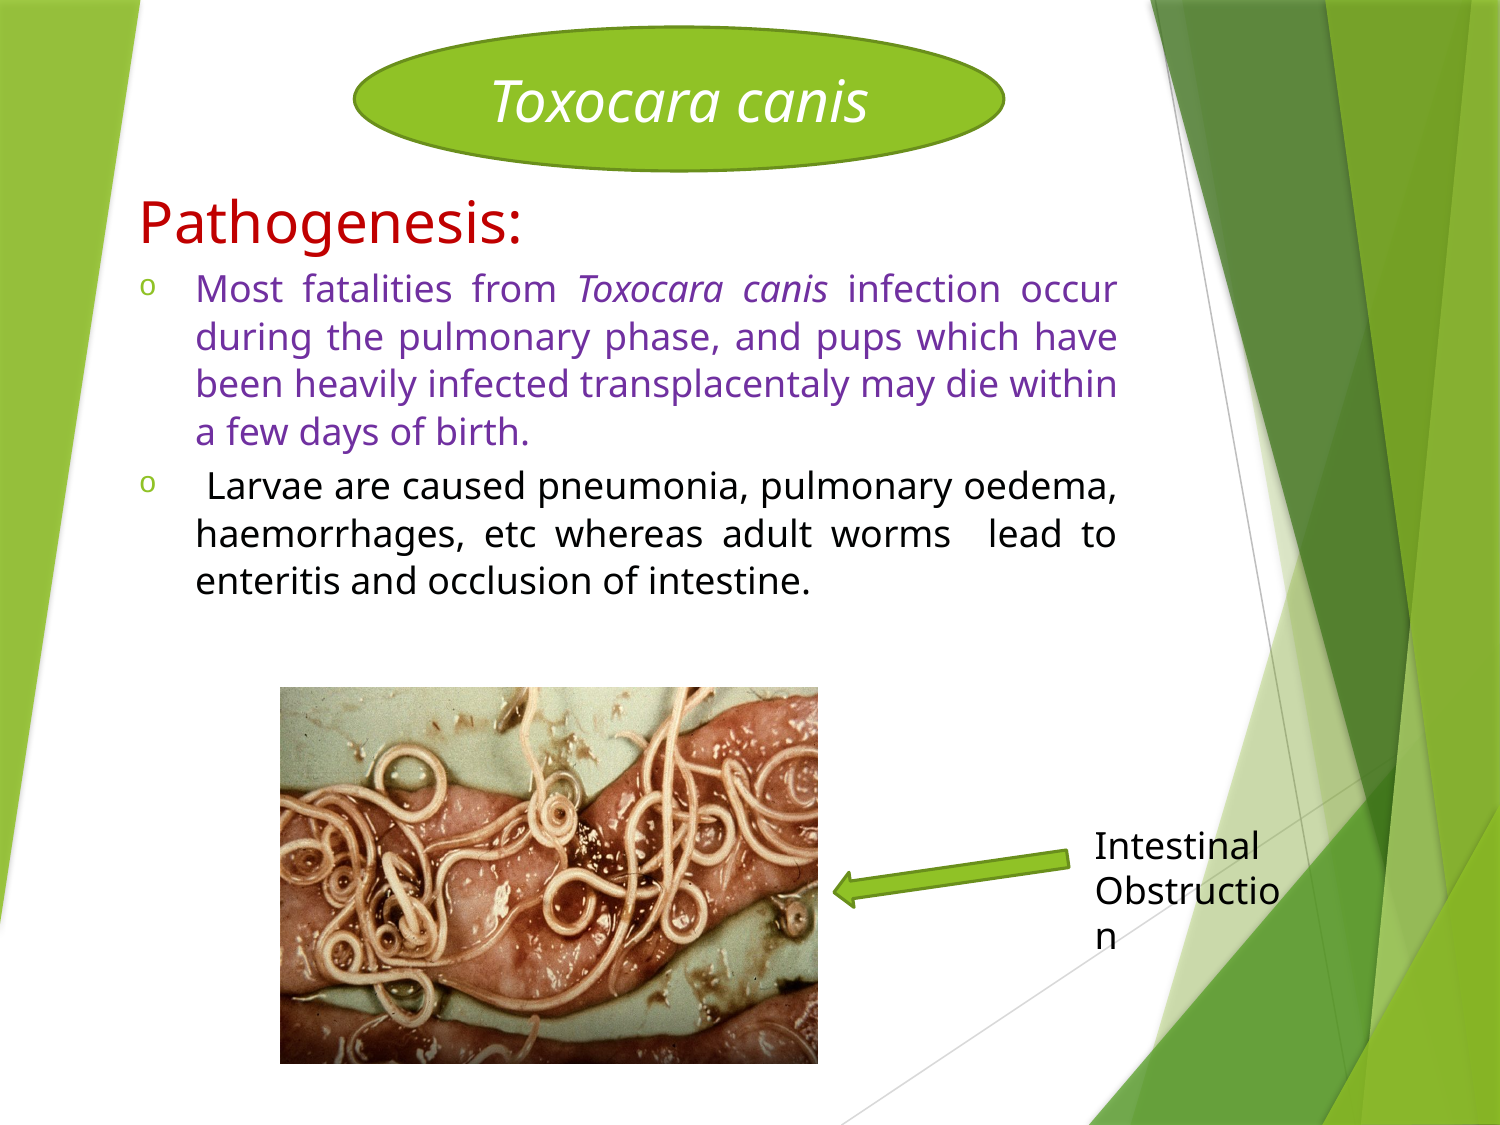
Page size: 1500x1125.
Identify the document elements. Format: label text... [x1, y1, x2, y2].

text_box [832, 848, 1071, 909]
picture [280, 686, 819, 1064]
subtitle Pathogenesis: Most fatalities from Toxocara canis infection occur during the pulmonary phase, and pups which have been heavily infected transplacentaly may die within a few days of birth. Larvae are caused pneumonia, pulmonary oedema, haemorrhages, etc whereas adult worms lead to enteritis and occlusion of intestine. [123, 178, 1152, 1055]
text_box Toxocara canis [352, 25, 1006, 173]
text_box Intestinal Obstruction [1079, 814, 1309, 965]
